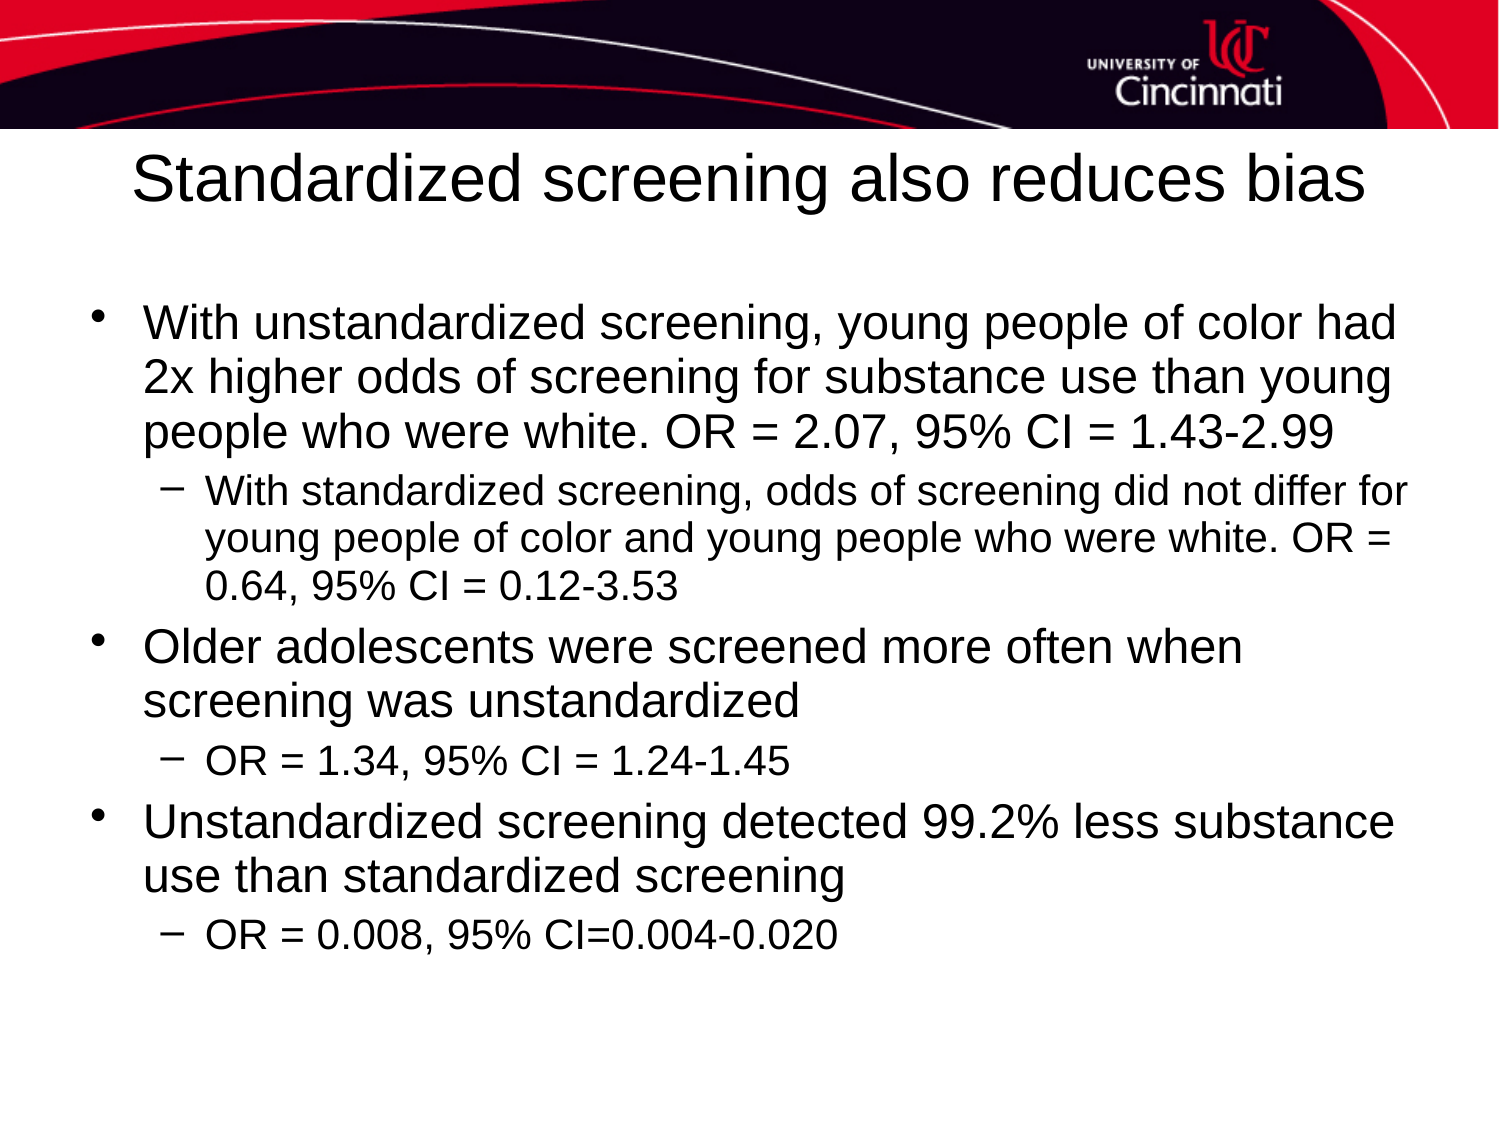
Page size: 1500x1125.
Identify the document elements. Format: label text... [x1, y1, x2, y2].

title Standardized screening also reduces bias [75, 125, 1425, 233]
picture [0, 0, 1500, 129]
list With unstandardized screening, young people of color had 2x higher odds of screening for substance use than young people who were white. OR = 2.07, 95% CI = 1.43-2.99 With standardized screening, odds of screening did not differ for young people of color and young people who were white. OR = 0.64, 95% CI = 0.12-3.53 Older adolescents were screened more often when screening was unstandardized OR = 1.34, 95% CI = 1.24-1.45 Unstandardized screening detected 99.2% less substance use than standardized screening OR = 0.008, 95% CI=0.004-0.020 [75, 287, 1425, 1005]
